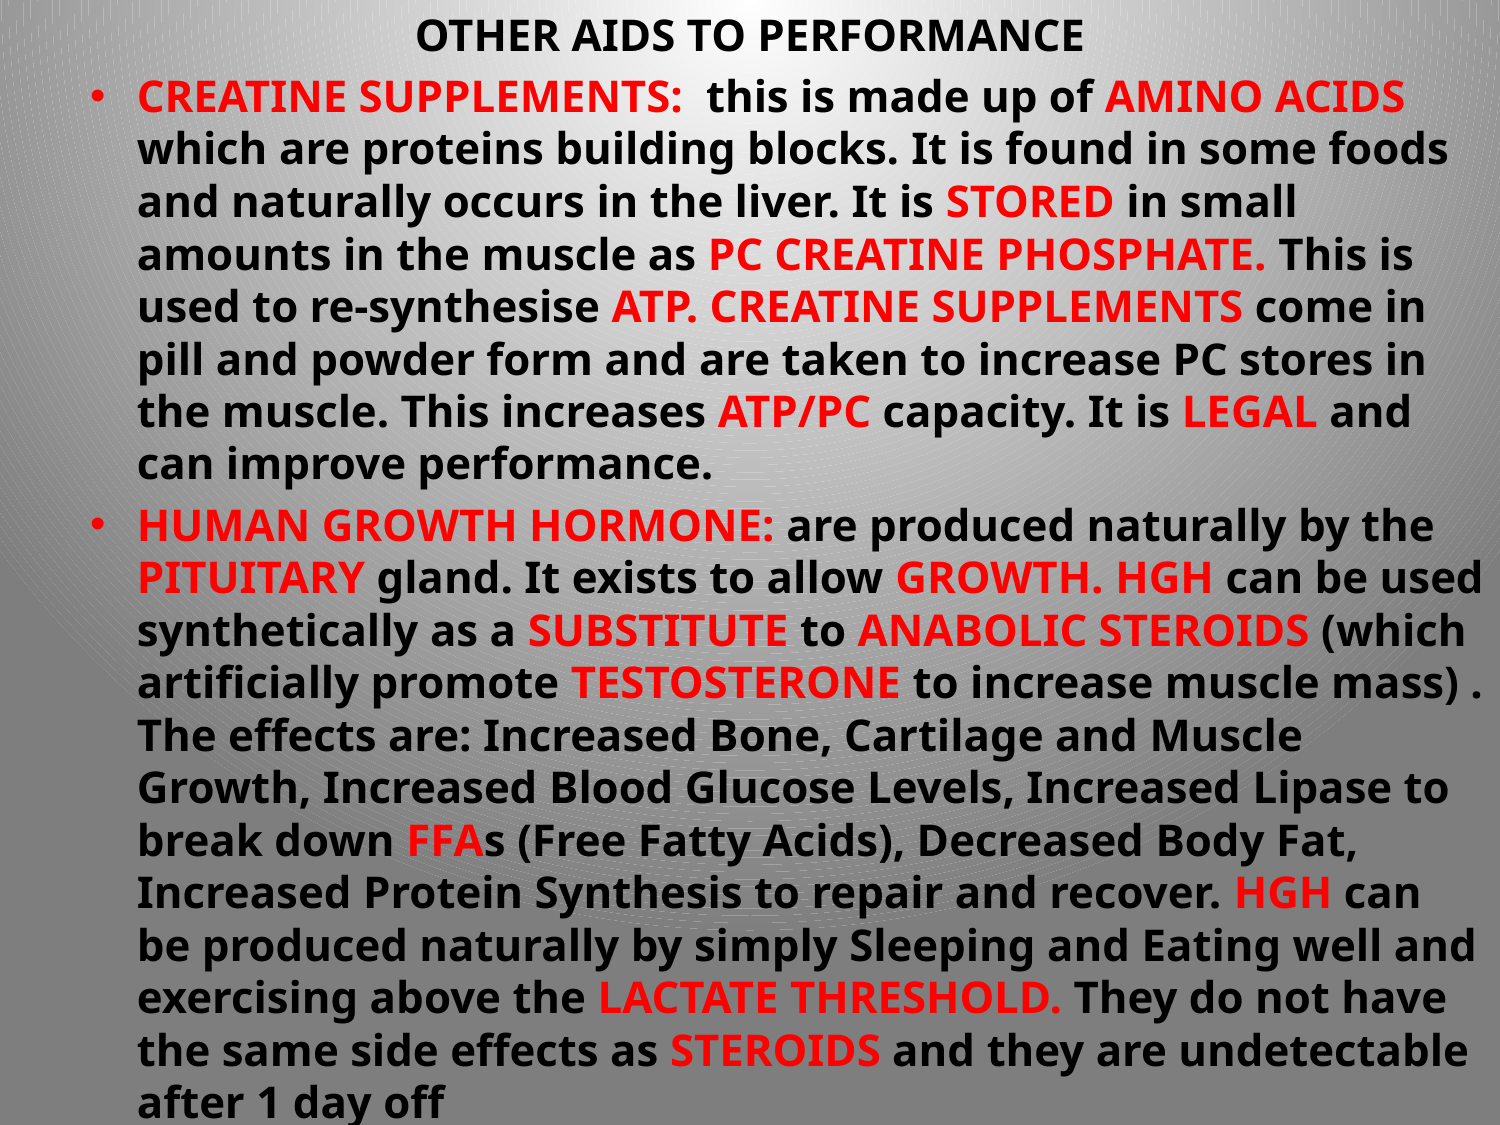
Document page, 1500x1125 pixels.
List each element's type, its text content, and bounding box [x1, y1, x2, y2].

list OTHER AIDS TO PERFORMANCE CREATINE SUPPLEMENTS: this is made up of AMINO ACIDS which are proteins building blocks. It is found in some foods and naturally occurs in the liver. It is STORED in small amounts in the muscle as PC CREATINE PHOSPHATE. This is used to re-synthesise ATP. CREATINE SUPPLEMENTS come in pill and powder form and are taken to increase PC stores in the muscle. This increases ATP/PC capacity. It is LEGAL and can improve performance. HUMAN GROWTH HORMONE: are produced naturally by the PITUITARY gland. It exists to allow GROWTH. HGH can be used synthetically as a SUBSTITUTE to ANABOLIC STEROIDS (which artificially promote TESTOSTERONE to increase muscle mass) . The effects are: Increased Bone, Cartilage and Muscle Growth, Increased Blood Glucose Levels, Increased Lipase to break down FFAs (Free Fatty Acids), Decreased Body Fat, Increased Protein Synthesis to repair and recover. HGH can be produced naturally by simply Sleeping and Eating well and exercising above the LACTATE THRESHOLD. They do not have the same side effects as STEROIDS and they are undetectable after 1 day off YouTube - HGH - CNN News report about HGH and movie stars! Documentary [0, 0, 1500, 1125]
